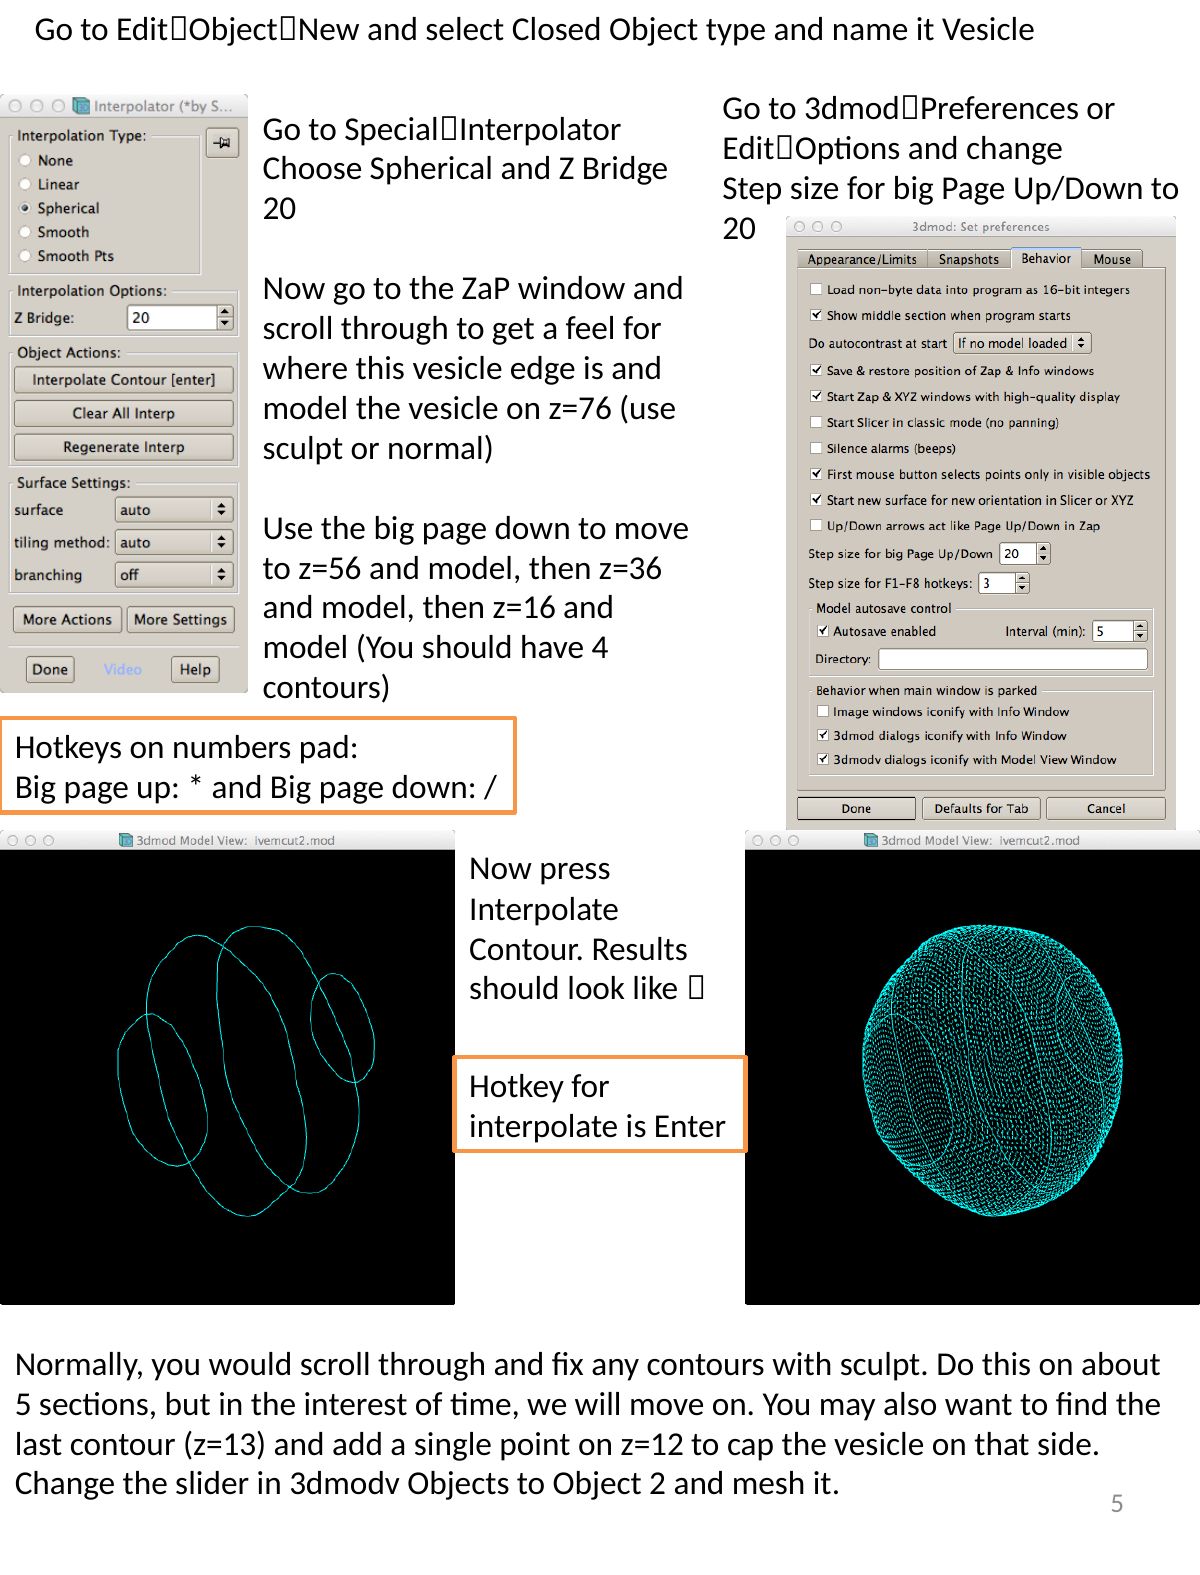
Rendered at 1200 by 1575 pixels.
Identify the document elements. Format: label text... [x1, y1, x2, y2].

text_box Hotkeys on numbers pad: Big page up: * and Big page down: / [0, 716, 517, 815]
text_box Go to 3dmodPreferences or EditOptions and change Step size for big Page Up/Down to 20 [707, 79, 1200, 254]
text_box Now press Interpolate Contour. Results should look like  [459, 839, 740, 1014]
picture [0, 830, 455, 1305]
picture [745, 216, 1200, 1305]
text_box Normally, you would scroll through and fix any contours with sculpt. Do this on about 5 sections, but in the interest of time, we will move on. You may also want to find the last contour (z=13) and add a single point on z=12 to cap the vesicle on that side. Change the slider in 3dmodv Objects to Object 2 and mesh it. [0, 1334, 1200, 1509]
text_box Go to SpecialInterpolator Choose Spherical and Z Bridge 20 Now go to the ZaP window and scroll through to get a feel for where this vesicle edge is and model the vesicle on z=76 (use sculpt or normal) Use the big page down to move to z=56 and model, then z=36 and model, then z=16 and model (You should have 4 contours) [247, 99, 708, 713]
slide_number 5 [860, 1459, 1140, 1544]
text_box Go to EditObjectNew and select Closed Object type and name it Vesicle [19, 0, 1051, 55]
text_box Hotkey for interpolate is Enter [459, 1055, 740, 1153]
picture [0, 94, 249, 693]
